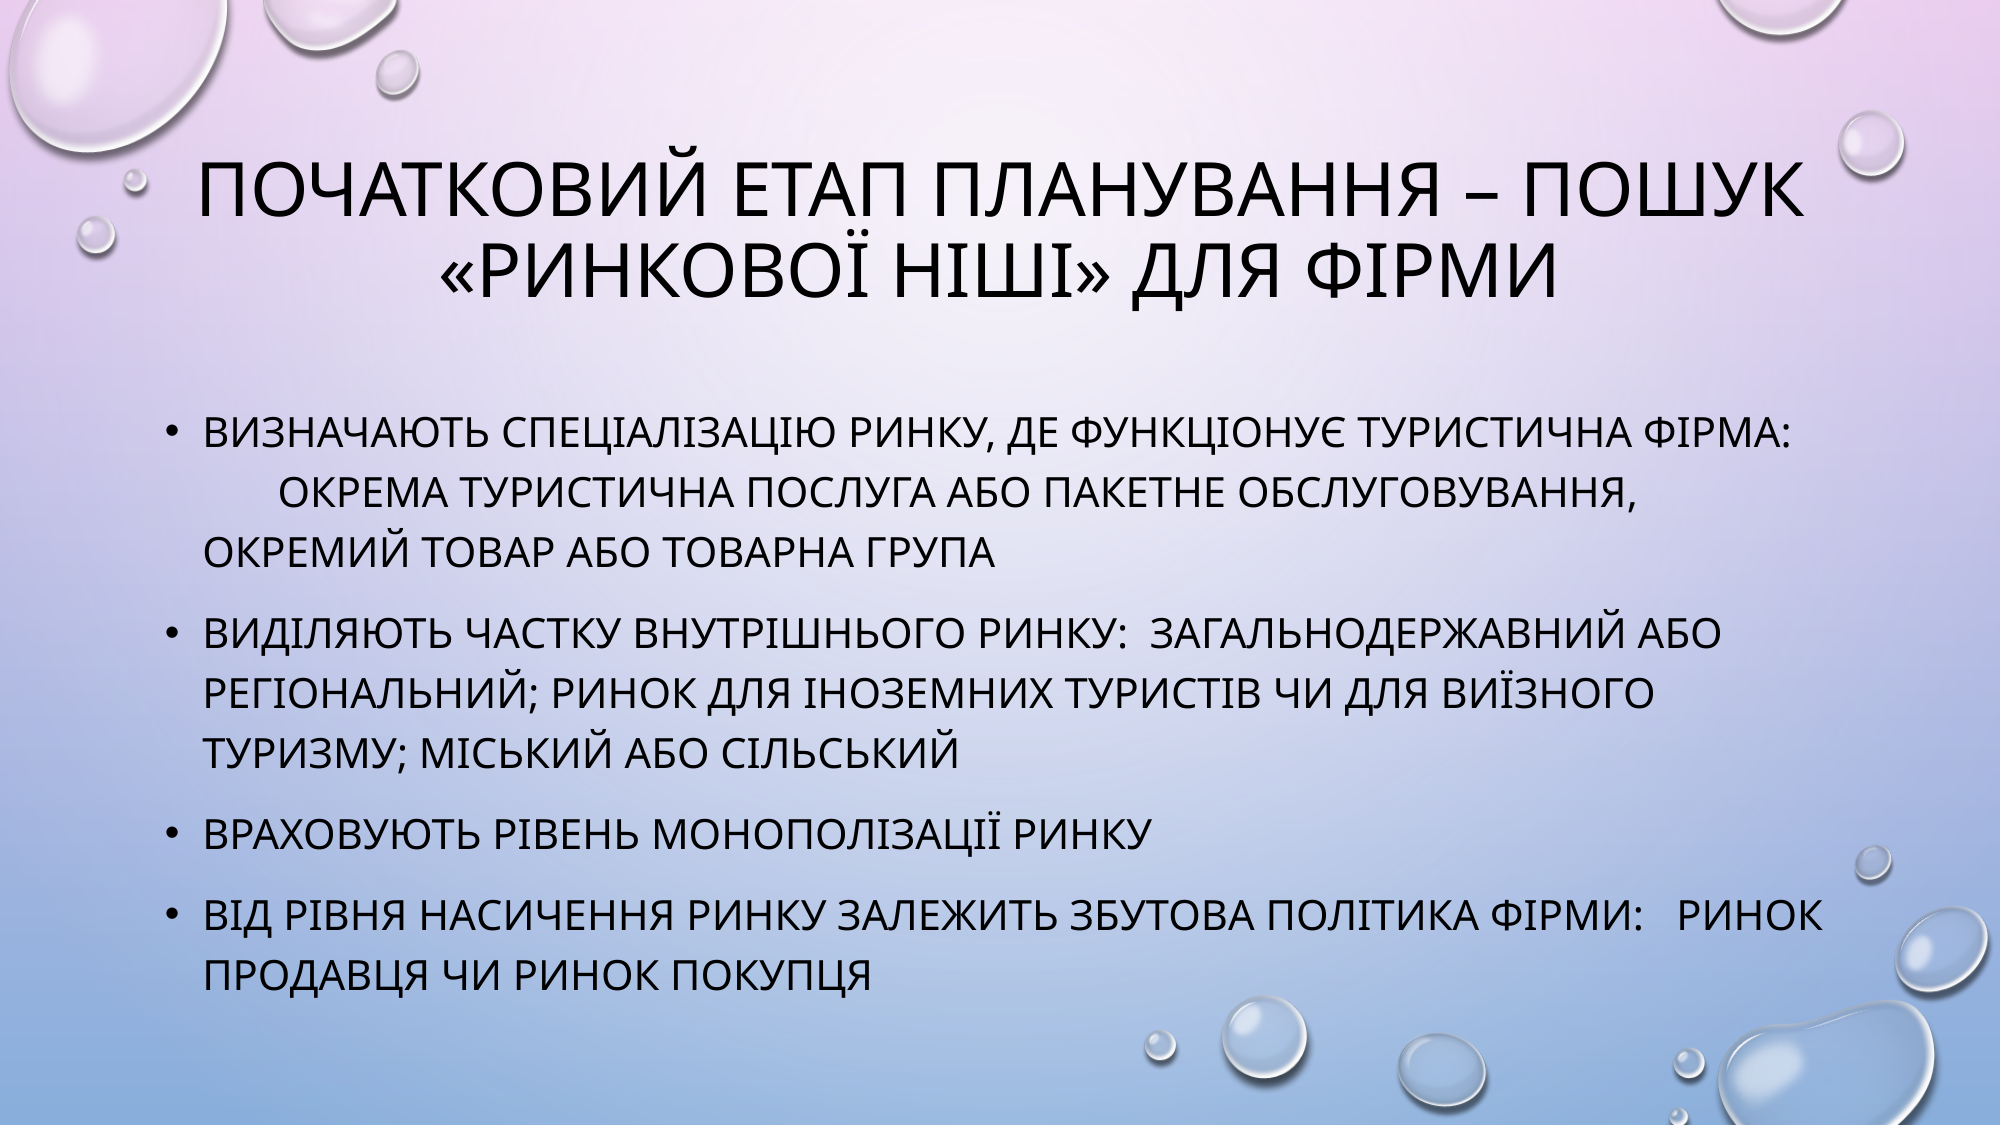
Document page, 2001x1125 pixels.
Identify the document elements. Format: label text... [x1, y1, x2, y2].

picture [0, 0, 2000, 1125]
list ВИЗНАЧАЮТЬ СПЕЦІАЛІЗАЦІЮ РИНКУ, ДЕ ФУНКЦІОНУЄ ТУРИСТИЧНА ФІРМА: ОКРЕМА ТУРИСТИЧНА ПОСЛУГА АБО ПАКЕТНЕ ОБСЛУГОВУВАННЯ, ОКРЕМИЙ ТОВАР АБО ТОВАРНА ГРУПА ВИДІЛЯЮТЬ ЧАСТКУ ВНУТРІШНЬОГО РИНКУ: ЗАГАЛЬНОДЕРЖавНИЙ АБО РЕГІОНАЛЬНИЙ; РИНОК ДЛЯ ІНОЗЕМНИХ ТУРИСТІВ ЧИ ДЛЯ ВИЇЗНОГО ТУРИЗМУ; МІСЬКИЙ АБО СІЛЬСЬКИЙ ВРАХОВУЮТЬ РІВЕНЬ МОНОПОЛІЗАЦІЇ РИНКУ ВІД РІВНЯ НАСИЧЕННЯ РИНКУ ЗАЛЕЖИТЬ ЗБУТОВА ПОЛІТИКА ФІРМИ: РИНОК ПРОДАВЦЯ ЧИ РИНОК ПОКУПЦЯ [149, 388, 1850, 950]
title ПОЧАТКОВИЙ ЕТАП ПЛАНУВАННЯ – ПОШУК «РИНКОВОЇ НІШІ» ДЛЯ ФІРМИ [149, 101, 1851, 364]
